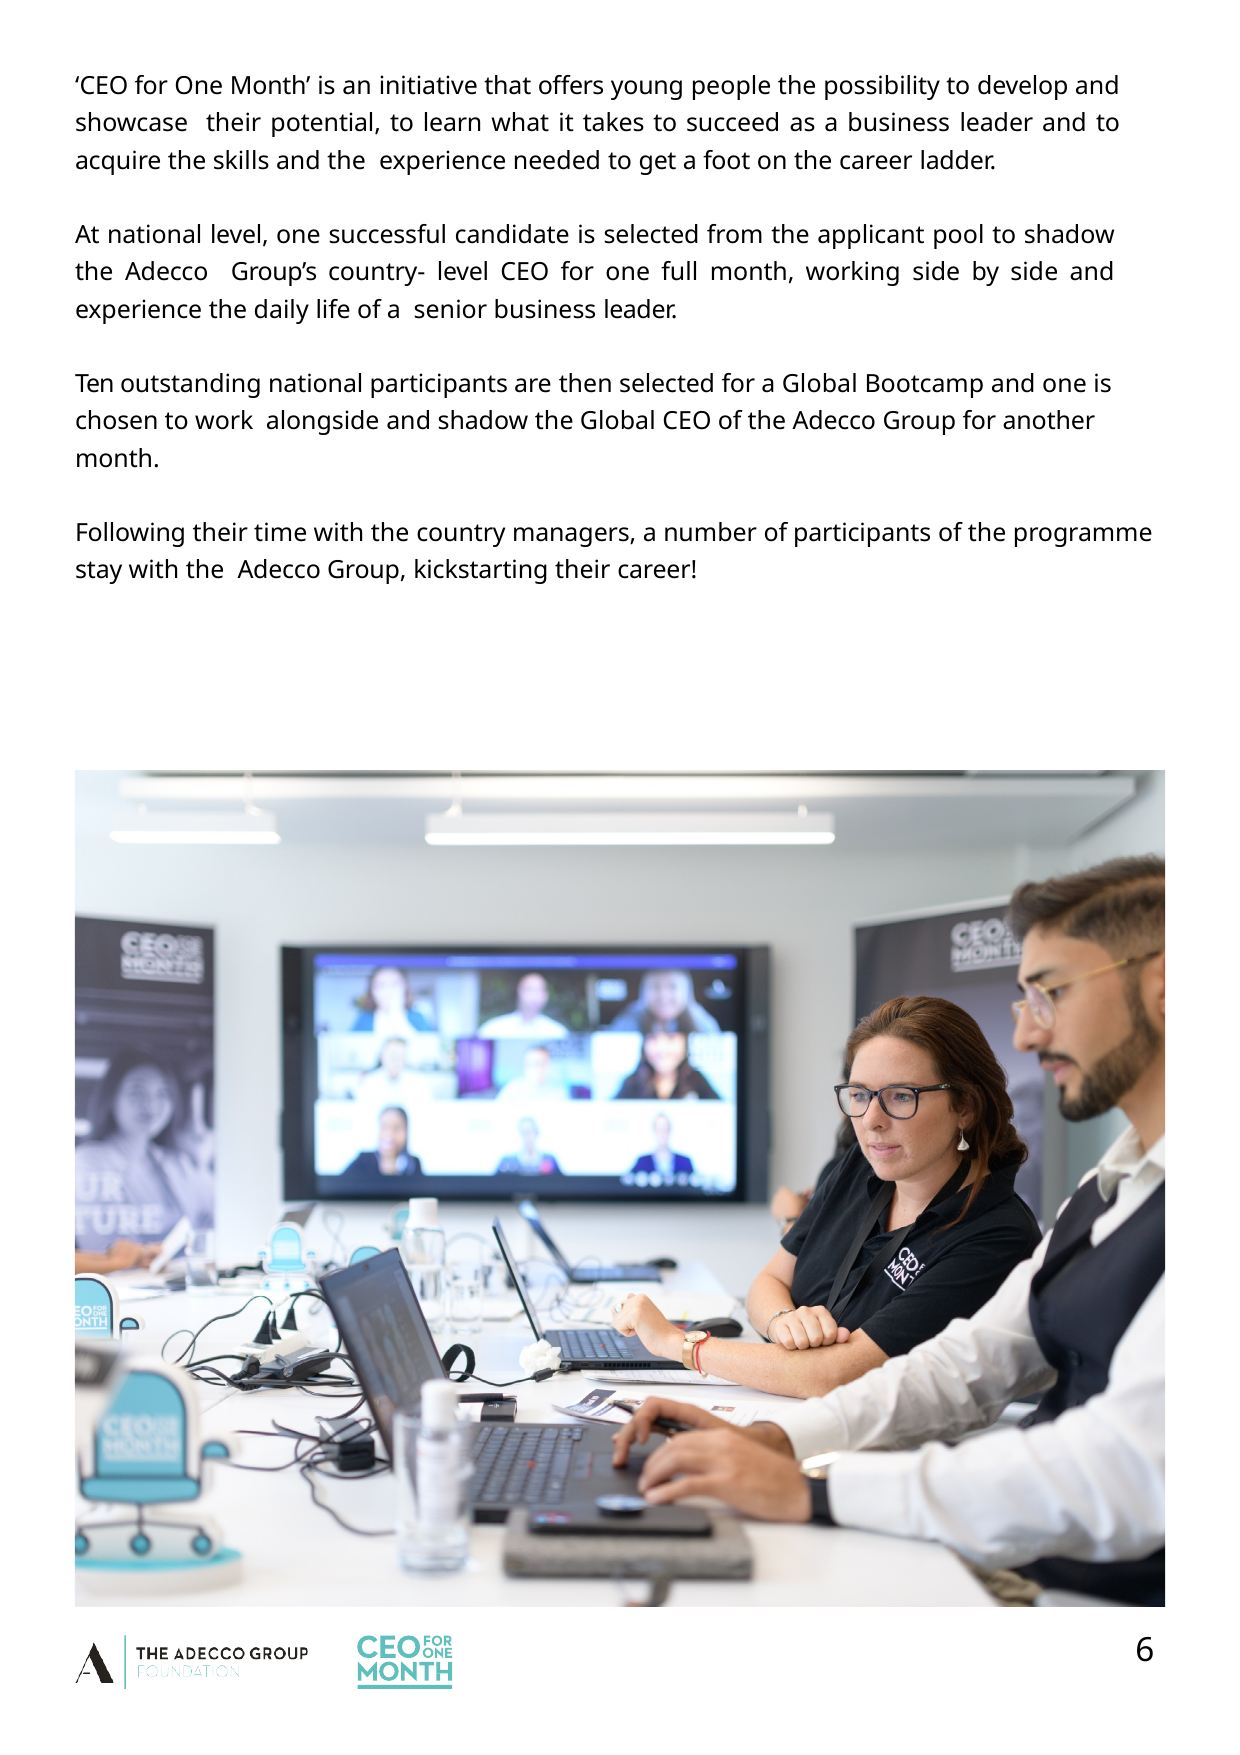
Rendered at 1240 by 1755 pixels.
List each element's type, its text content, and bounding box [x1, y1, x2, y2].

picture [136, 1647, 308, 1677]
text_box ‘CEO for One Month’ is an initiative that offers young people the possibility to develop and showcase their potential, to learn what it takes to succeed as a business leader and to acquire the skills and the experience needed to get a foot on the career ladder. At national level, one successful candidate is selected from the applicant pool to shadow the Adecco Group’s country- level CEO for one full month, working side by side and experience the daily life of a senior business leader. Ten outstanding national participants are then selected for a Global Bootcamp and one is chosen to work alongside and shadow the Global CEO of the Adecco Group for another month. Following their time with the country managers, a number of participants of the programme stay with the Adecco Group, kickstarting their career! [72, 59, 1161, 584]
slide_number 6 [1129, 1627, 1172, 1755]
text_box [74, 770, 1166, 1607]
picture [75, 1642, 114, 1683]
